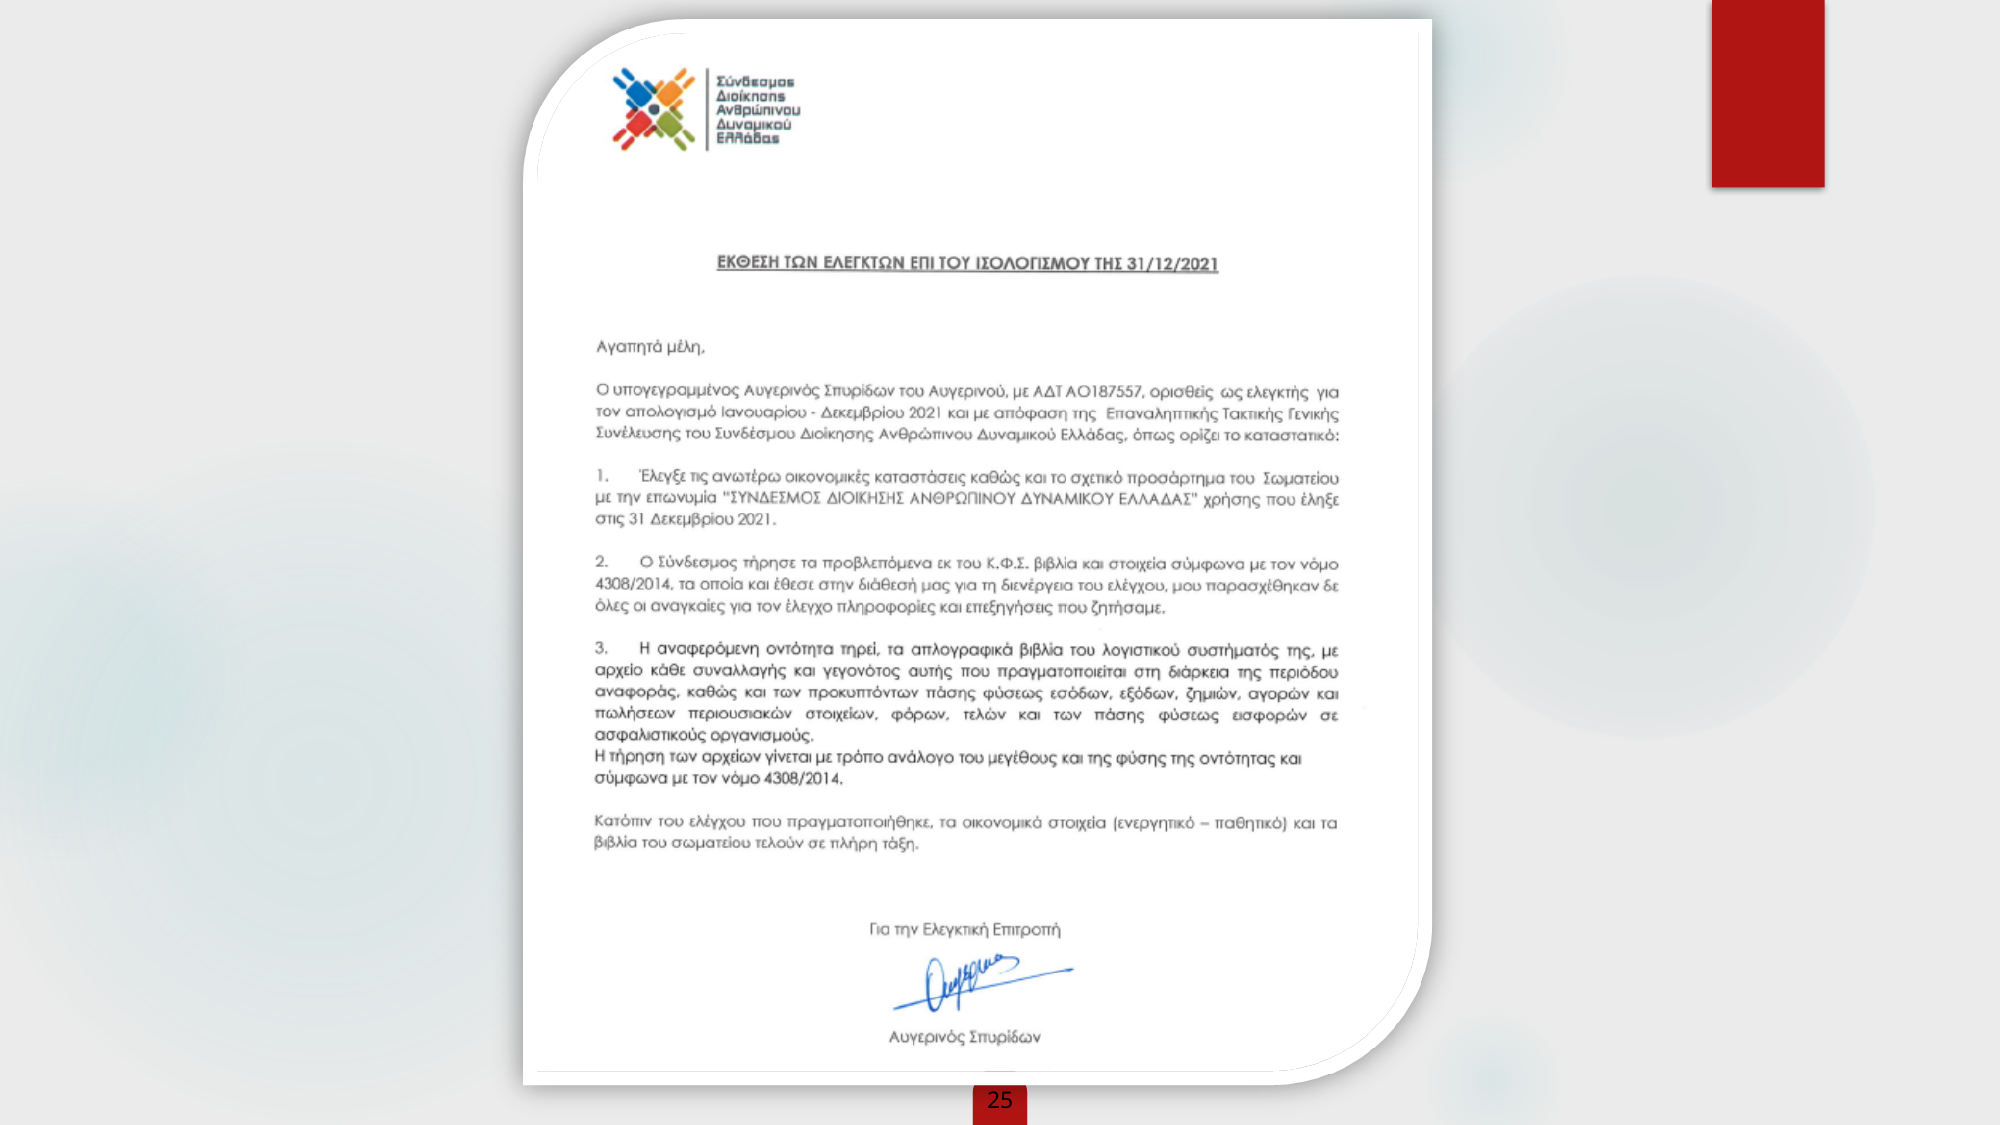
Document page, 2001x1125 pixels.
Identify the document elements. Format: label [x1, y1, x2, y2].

picture [0, 0, 1576, 1125]
